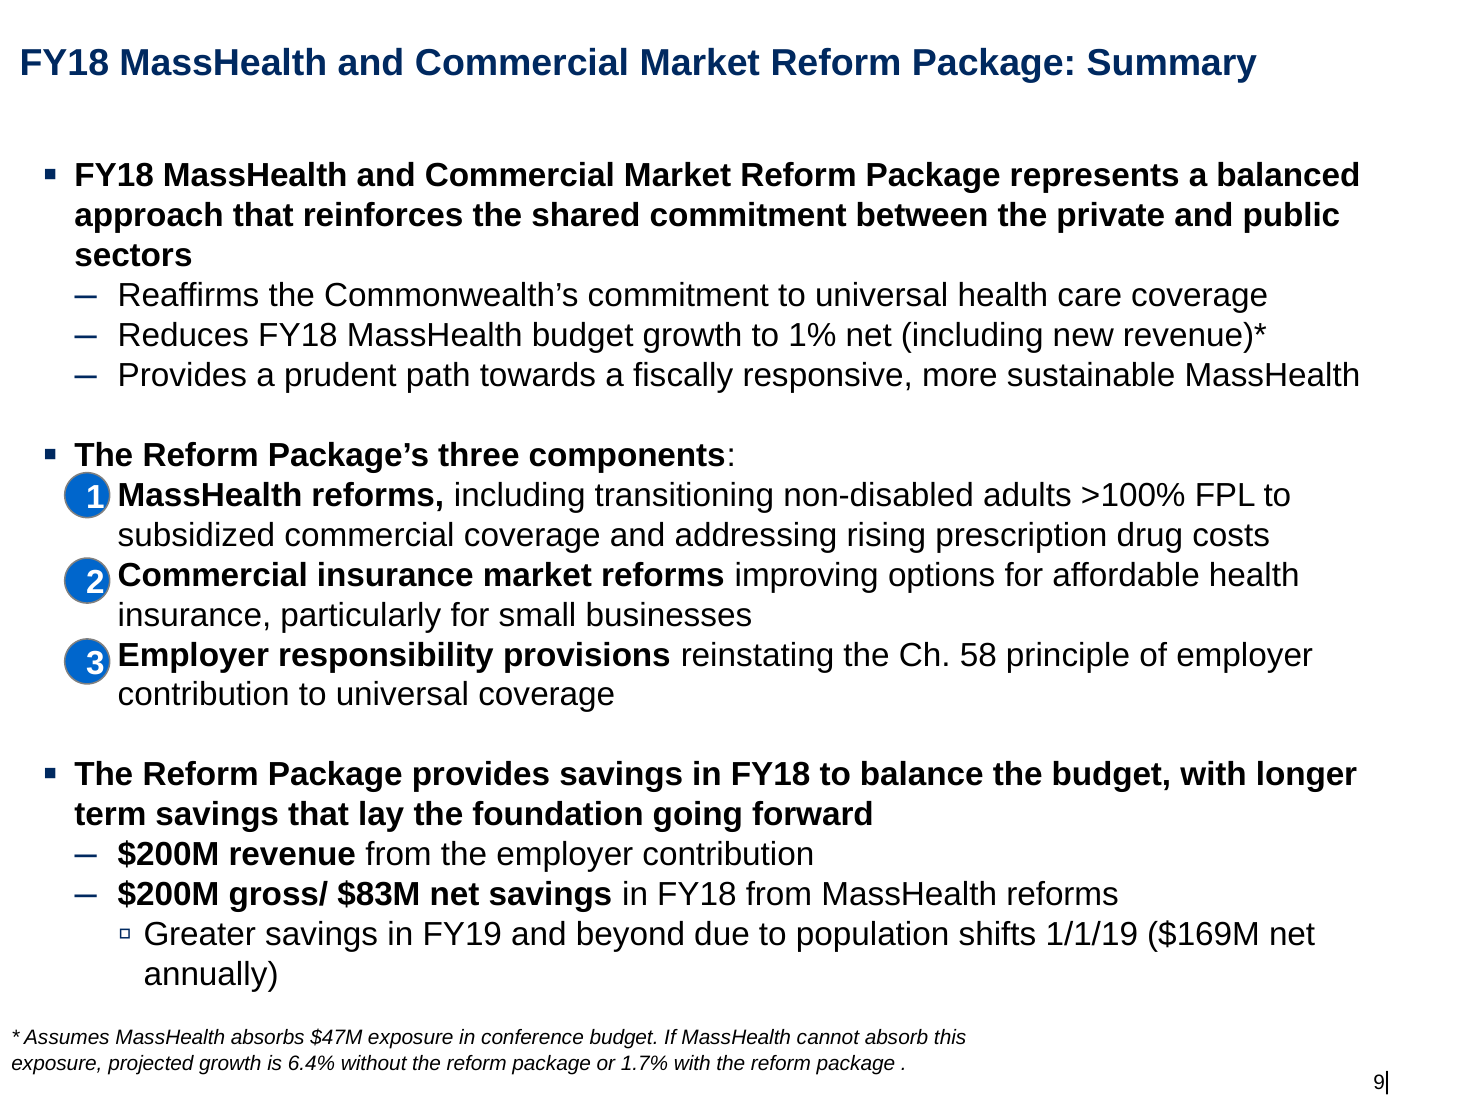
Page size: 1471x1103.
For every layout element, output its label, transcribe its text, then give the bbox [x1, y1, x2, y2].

text_box * Assumes MassHealth absorbs $47M exposure in conference budget. If MassHealth cannot absorb this exposure, projected growth is 6.4% without the reform package or 1.7% with the reform package . [0, 1016, 1073, 1103]
text_box 1 [62, 470, 112, 520]
text_box 2 [62, 555, 112, 606]
title FY18 MassHealth and Commercial Market Reform Package: Summary [19, 37, 1434, 84]
text_box 3 [62, 636, 112, 687]
text_box FY18 MassHealth and Commercial Market Reform Package represents a balanced approach that reinforces the shared commitment between the private and public sectors Reaffirms the Commonwealth’s commitment to universal health care coverage Reduces FY18 MassHealth budget growth to 1% net (including new revenue)* Provides a prudent path towards a fiscally responsive, more sustainable MassHealth The Reform Package’s three components: MassHealth reforms, including transitioning non-disabled adults >100% FPL to subsidized commercial coverage and addressing rising prescription drug costs Commercial insurance market reforms improving options for affordable health insurance, particularly for small businesses Employer responsibility provisions reinstating the Ch. 58 principle of employer contribution to universal coverage The Reform Package provides savings in FY18 to balance the budget, with longer term savings that lay the foundation going forward $200M revenue from the employer contribution $200M gross/ $83M net savings in FY18 from MassHealth reforms Greater savings in FY19 and beyond due to population shifts 1/1/19 ($169M net annually) [42, 153, 1436, 993]
